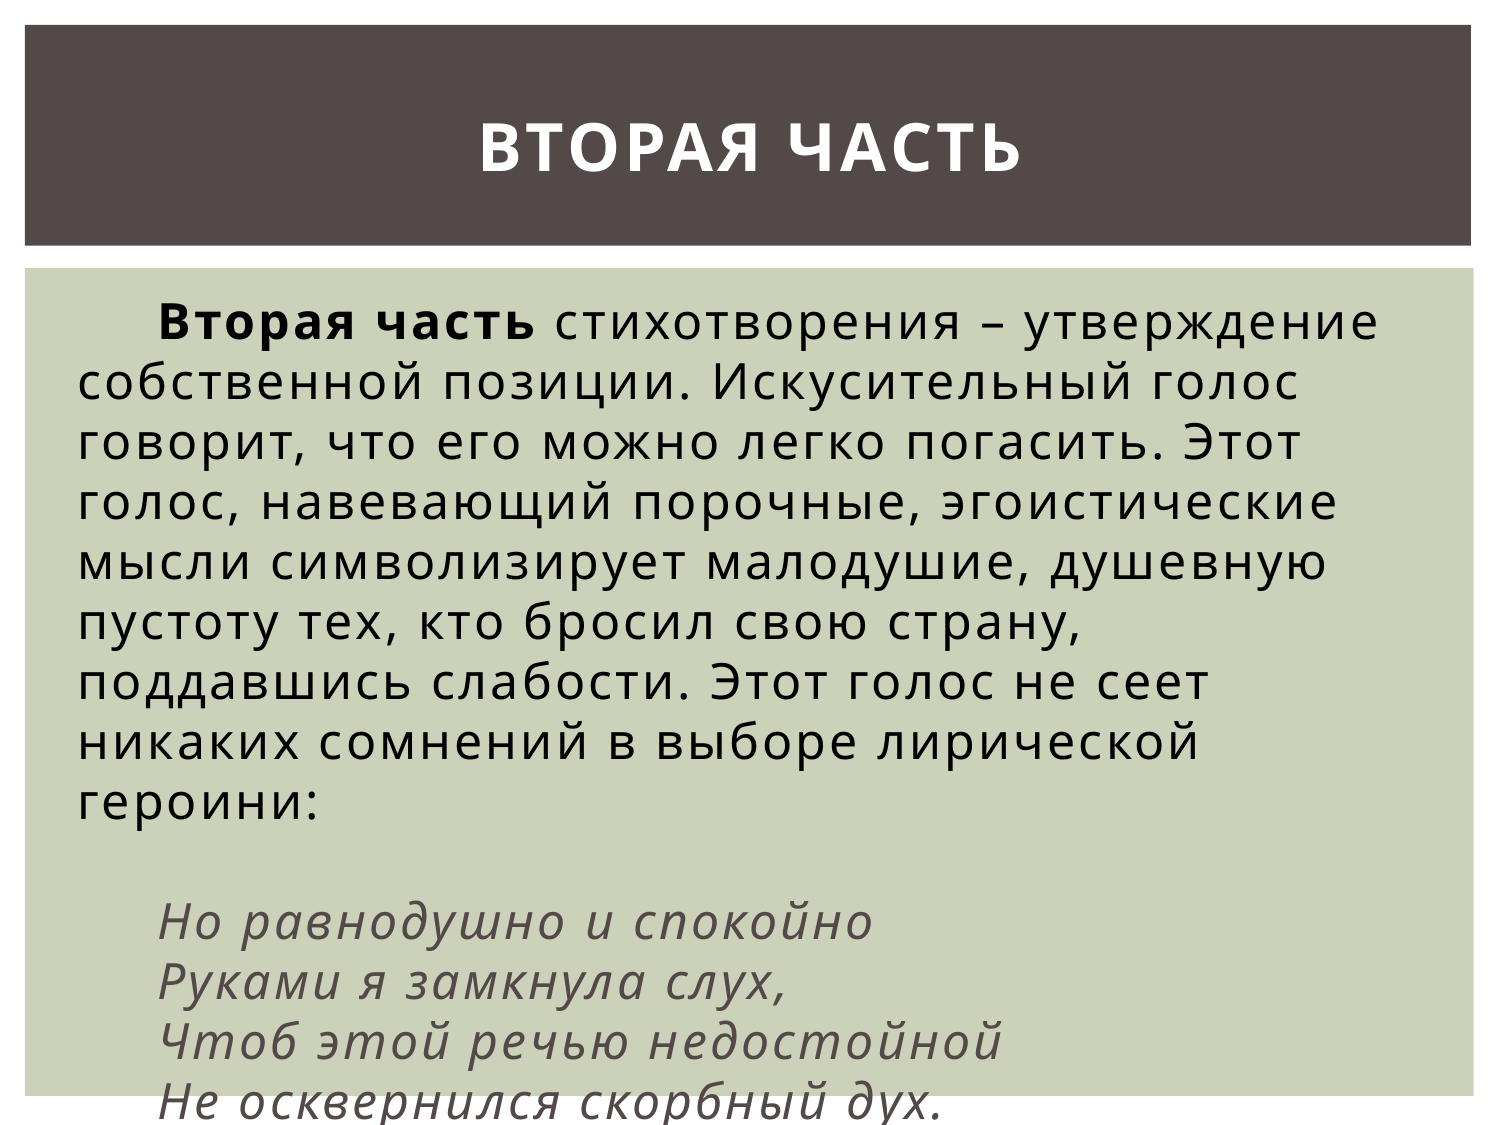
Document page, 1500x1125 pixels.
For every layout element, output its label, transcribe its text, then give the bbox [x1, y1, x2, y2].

list Вторая часть стихотворения – утверждение собственной позиции. Искусительный голос говорит, что его можно легко погасить. Этот голос, навевающий порочные, эгоистические мысли символизирует малодушие, душевную пустоту тех, кто бросил свою страну, поддавшись слабости. Этот голос не сеет никаких сомнений в выборе лирической героини: Но равнодушно и спокойно Руками я замкнула слух, Чтоб этой речью недостойной Не осквернился скорбный дух. [62, 281, 1442, 1005]
title Вторая часть [62, 58, 1438, 232]
